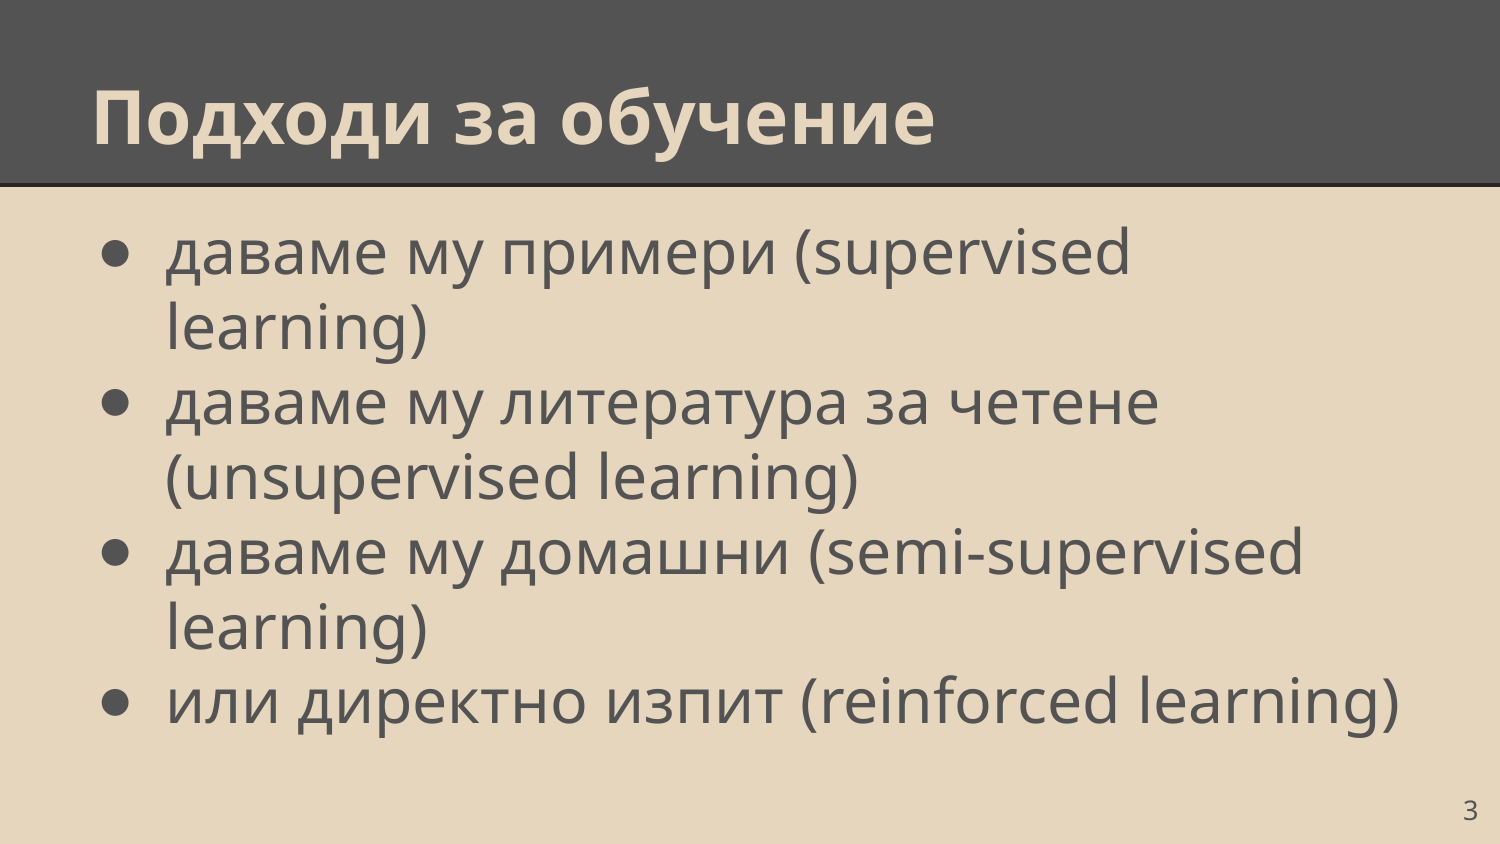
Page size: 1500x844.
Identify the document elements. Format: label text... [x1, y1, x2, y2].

slide_number ‹#› [1403, 779, 1494, 844]
list даваме му примери (supervised learning) даваме му литература за четене (unsupervised learning) даваме му домашни (semi-supervised learning) или директно изпит (reinforced learning) [75, 196, 1425, 808]
title Подходи за обучение [75, 33, 1425, 175]
